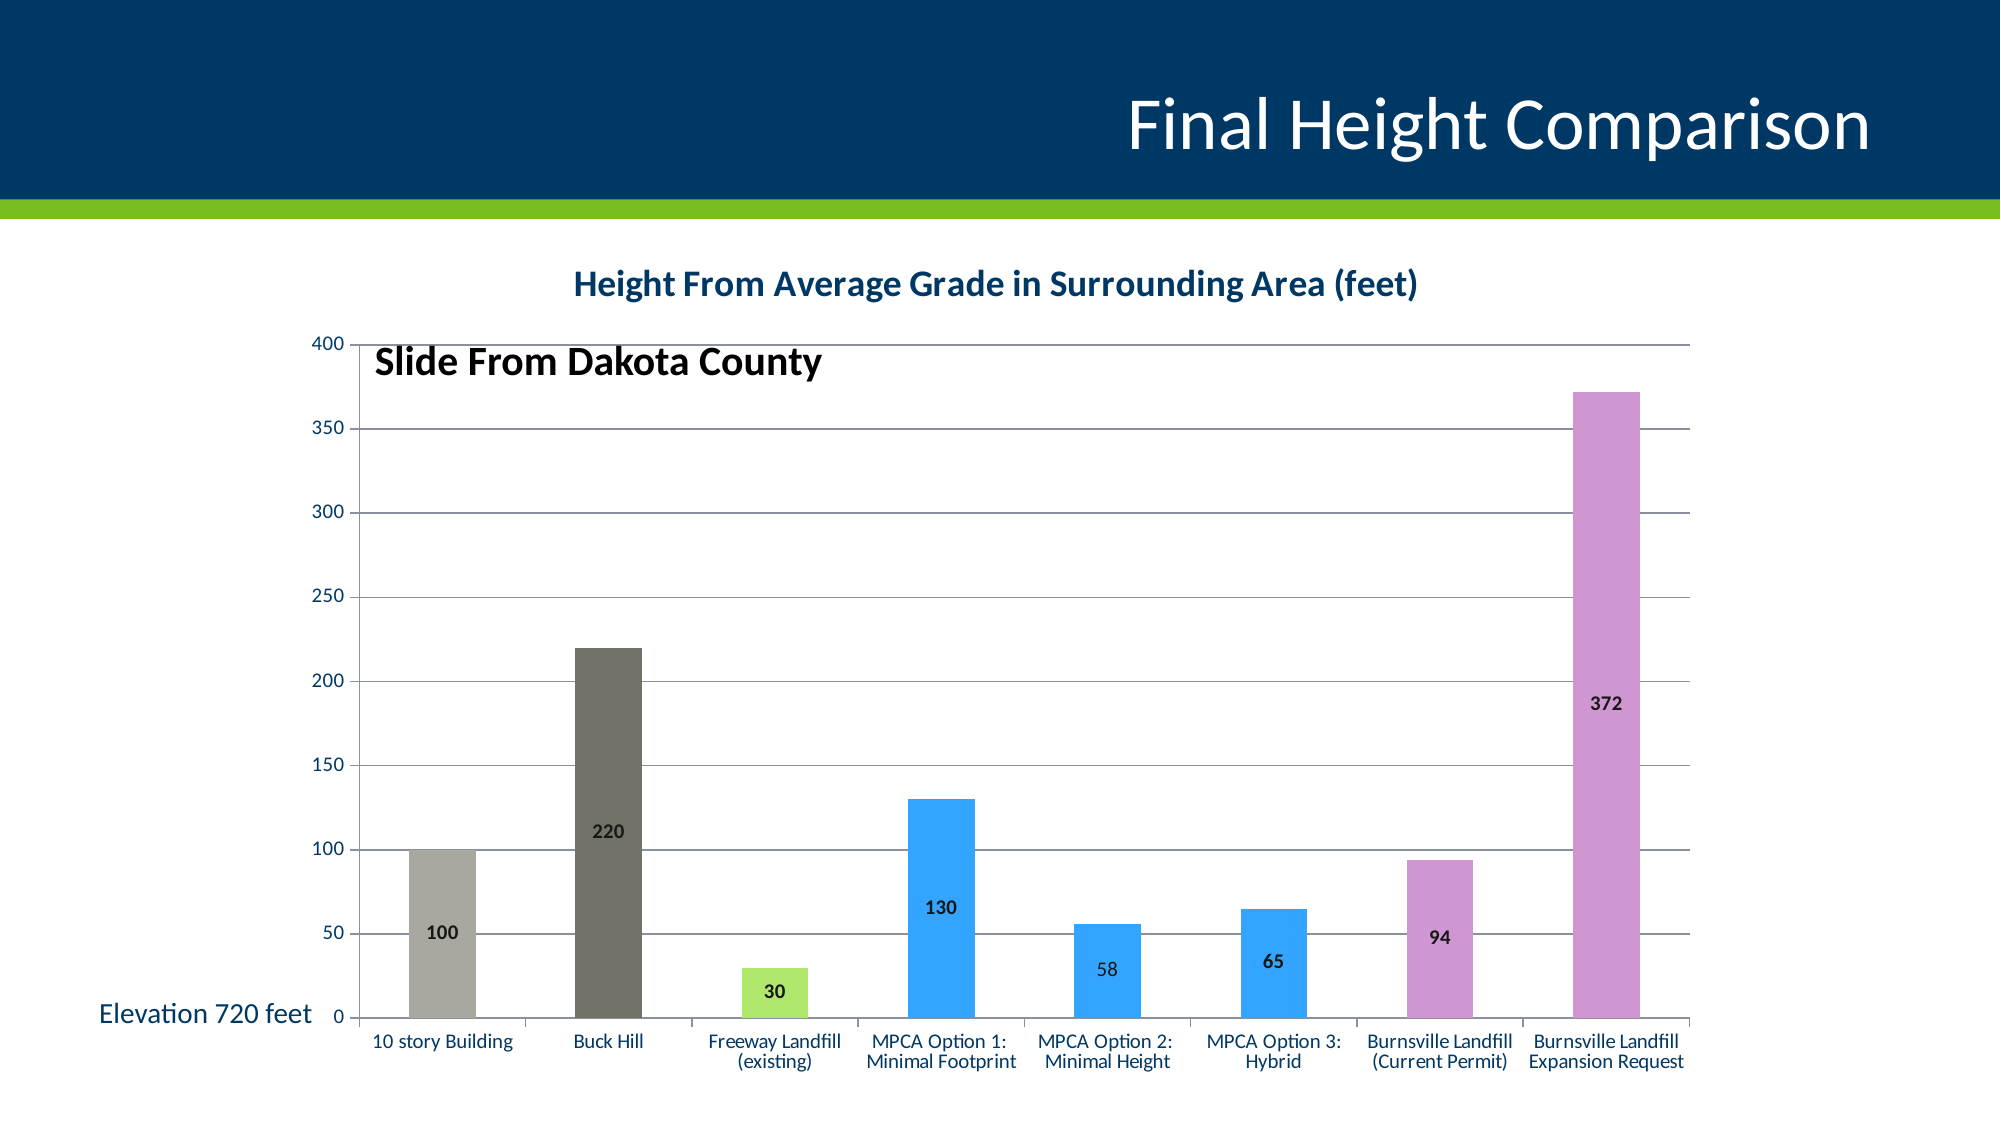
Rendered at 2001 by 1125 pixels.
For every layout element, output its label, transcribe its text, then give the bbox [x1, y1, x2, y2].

chart [282, 231, 1719, 1091]
text_box Final Height Comparison [162, 49, 1888, 200]
text_box Elevation 720 feet [84, 987, 282, 1037]
